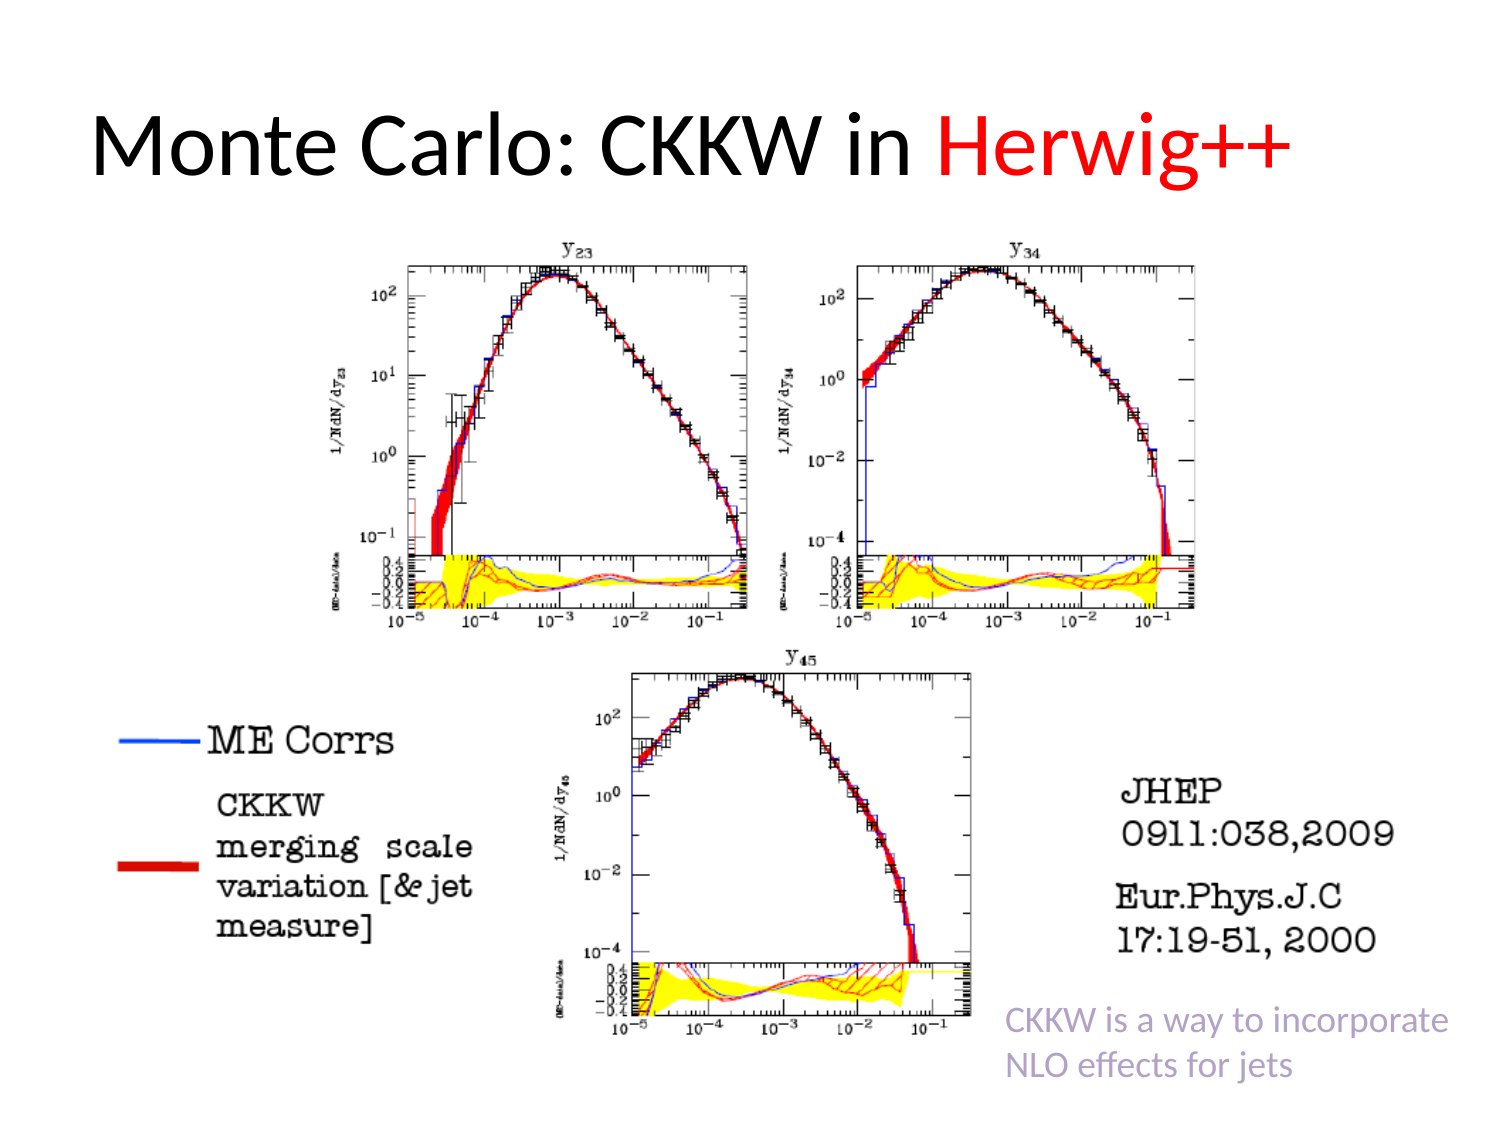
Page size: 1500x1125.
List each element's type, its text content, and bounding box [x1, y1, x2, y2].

text_box CKKW is a way to incorporate NLO effects for jets [990, 987, 1474, 1093]
picture [79, 223, 1432, 1042]
title Monte Carlo: CKKW in Herwig++ [74, 44, 1425, 228]
